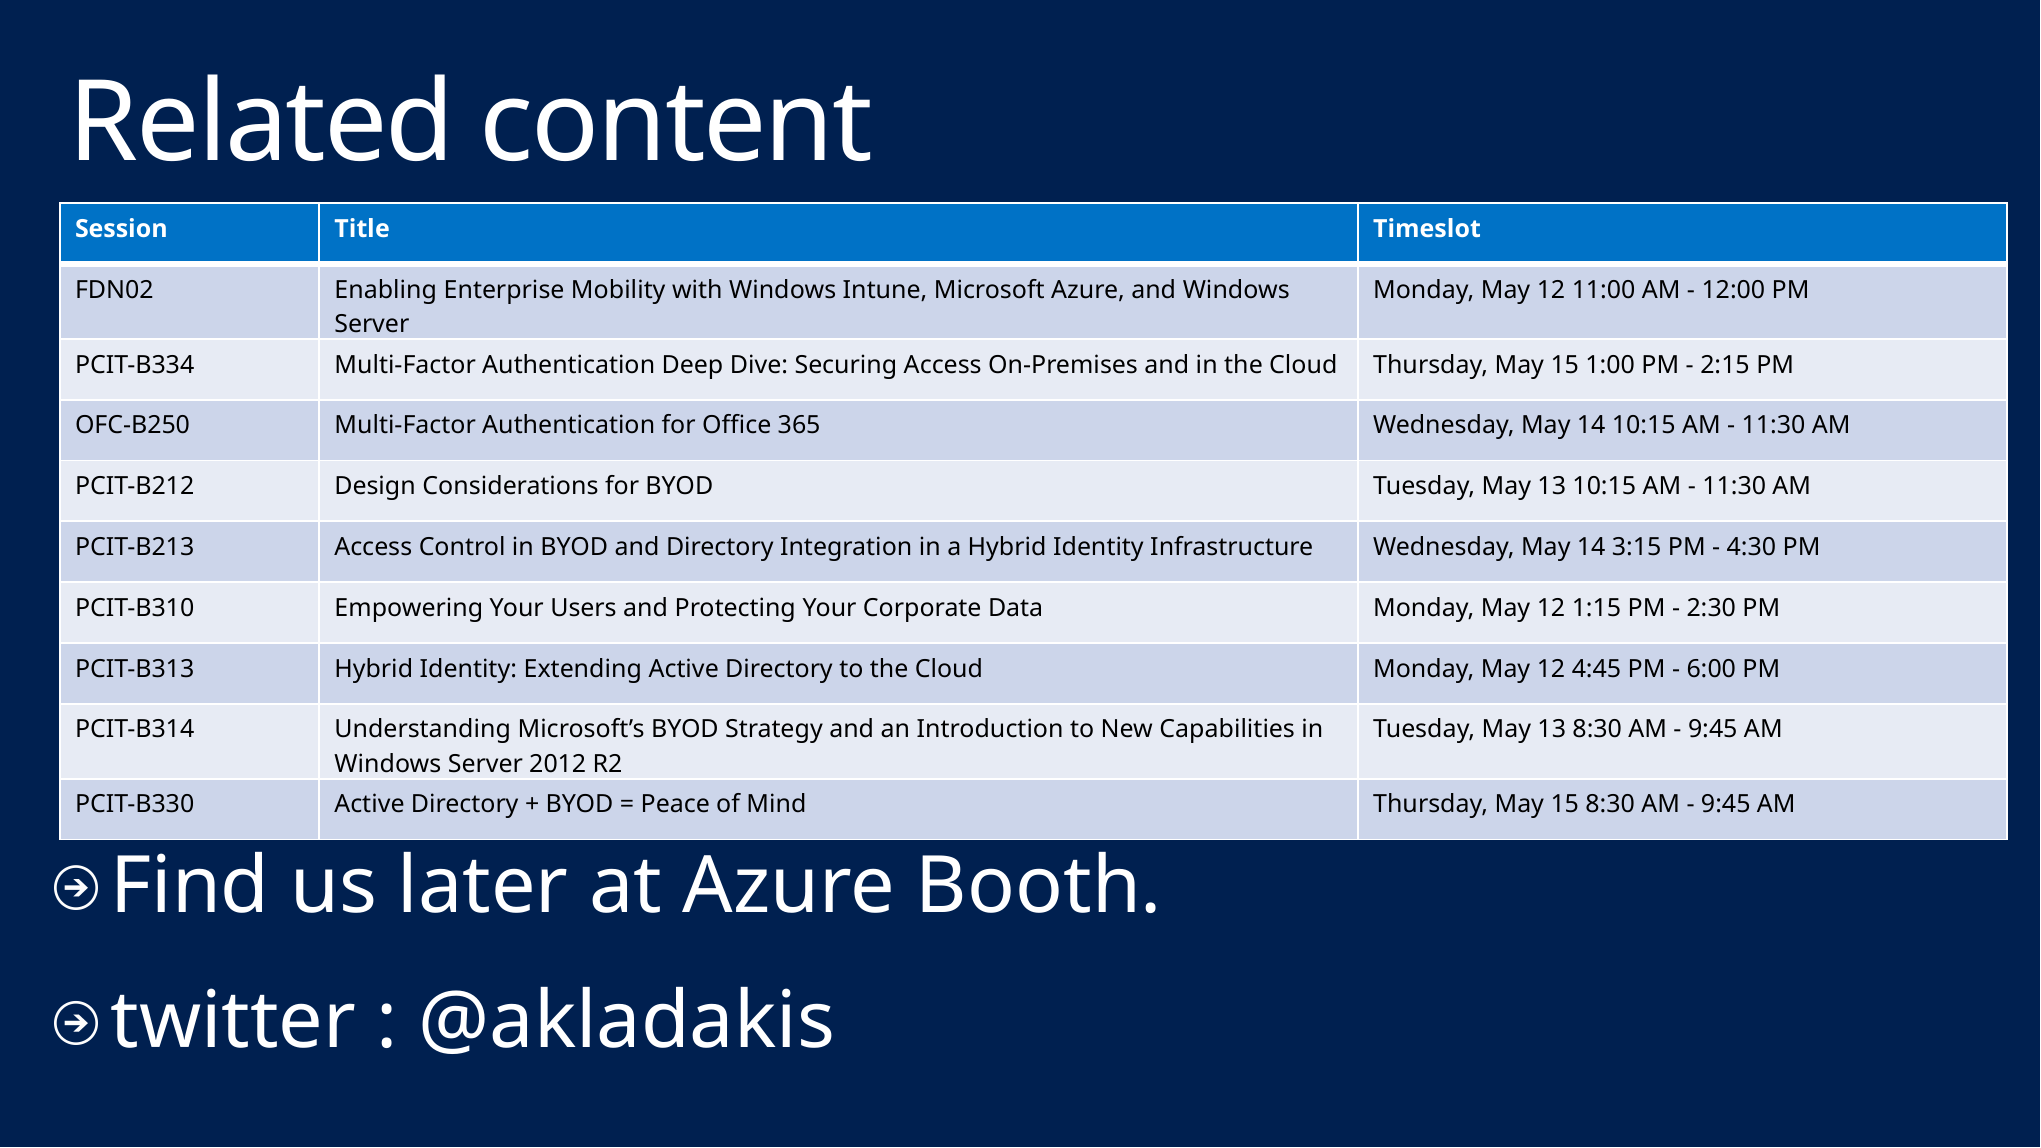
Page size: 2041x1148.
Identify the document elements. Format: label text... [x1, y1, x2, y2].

table_cell Hybrid Identity: Extending Active Directory to the Cloud [320, 644, 1357, 703]
table_cell Active Directory + BYOD = Peace of Mind [320, 780, 1357, 839]
picture [54, 989, 110, 1045]
table_cell PCIT-B310 [61, 583, 318, 642]
table_cell Understanding Microsoft’s BYOD Strategy and an Introduction to New Capabilities in Windows Server 2012 R2 [320, 705, 1357, 778]
table_cell OFC-B250 [61, 401, 318, 460]
table_header Title [320, 204, 1357, 261]
table_cell Design Considerations for BYOD [320, 461, 1357, 520]
table_cell PCIT-B213 [61, 522, 318, 581]
table_cell PCIT-B212 [61, 461, 318, 520]
table_cell Enabling Enterprise Mobility with Windows Intune, Microsoft Azure, and Windows Server [320, 267, 1357, 338]
table_cell PCIT-B334 [61, 340, 318, 399]
table_cell Multi-Factor Authentication Deep Dive: Securing Access On-Premises and in the Cloud [320, 340, 1357, 399]
table_header Session [61, 204, 318, 261]
table_cell Multi-Factor Authentication for Office 365 [320, 401, 1357, 460]
table_cell PCIT-B313 [61, 644, 318, 703]
table_cell FDN02 [61, 267, 318, 338]
table_header Timeslot [1359, 204, 2006, 261]
table_cell PCIT-B330 [61, 780, 318, 839]
table_cell Monday, May 12 4:45 PM - 6:00 PM [1359, 644, 2006, 703]
table_cell PCIT-B314 [61, 705, 318, 778]
table_cell Monday, May 12 1:15 PM - 2:30 PM [1359, 583, 2006, 642]
table_cell Thursday, May 15 1:00 PM - 2:15 PM [1359, 340, 2006, 399]
picture [54, 853, 110, 910]
table_cell Wednesday, May 14 3:15 PM - 4:30 PM [1359, 522, 2006, 581]
table_cell Monday, May 12 11:00 AM - 12:00 PM [1359, 267, 2006, 338]
title Related content [45, 48, 1996, 199]
table_cell Thursday, May 15 8:30 AM - 9:45 AM [1359, 780, 2006, 839]
table_cell Tuesday, May 13 10:15 AM - 11:30 AM [1359, 461, 2006, 520]
table_cell Access Control in BYOD and Directory Integration in a Hybrid Identity Infrastructure [320, 522, 1357, 581]
table_cell Tuesday, May 13 8:30 AM - 9:45 AM [1359, 705, 2006, 778]
table_cell Empowering Your Users and Protecting Your Corporate Data [320, 583, 1357, 642]
table_cell Wednesday, May 14 10:15 AM - 11:30 AM [1359, 401, 2006, 460]
text_box Find us later at Azure Booth. twitter : @akladakis [30, 828, 2011, 1080]
